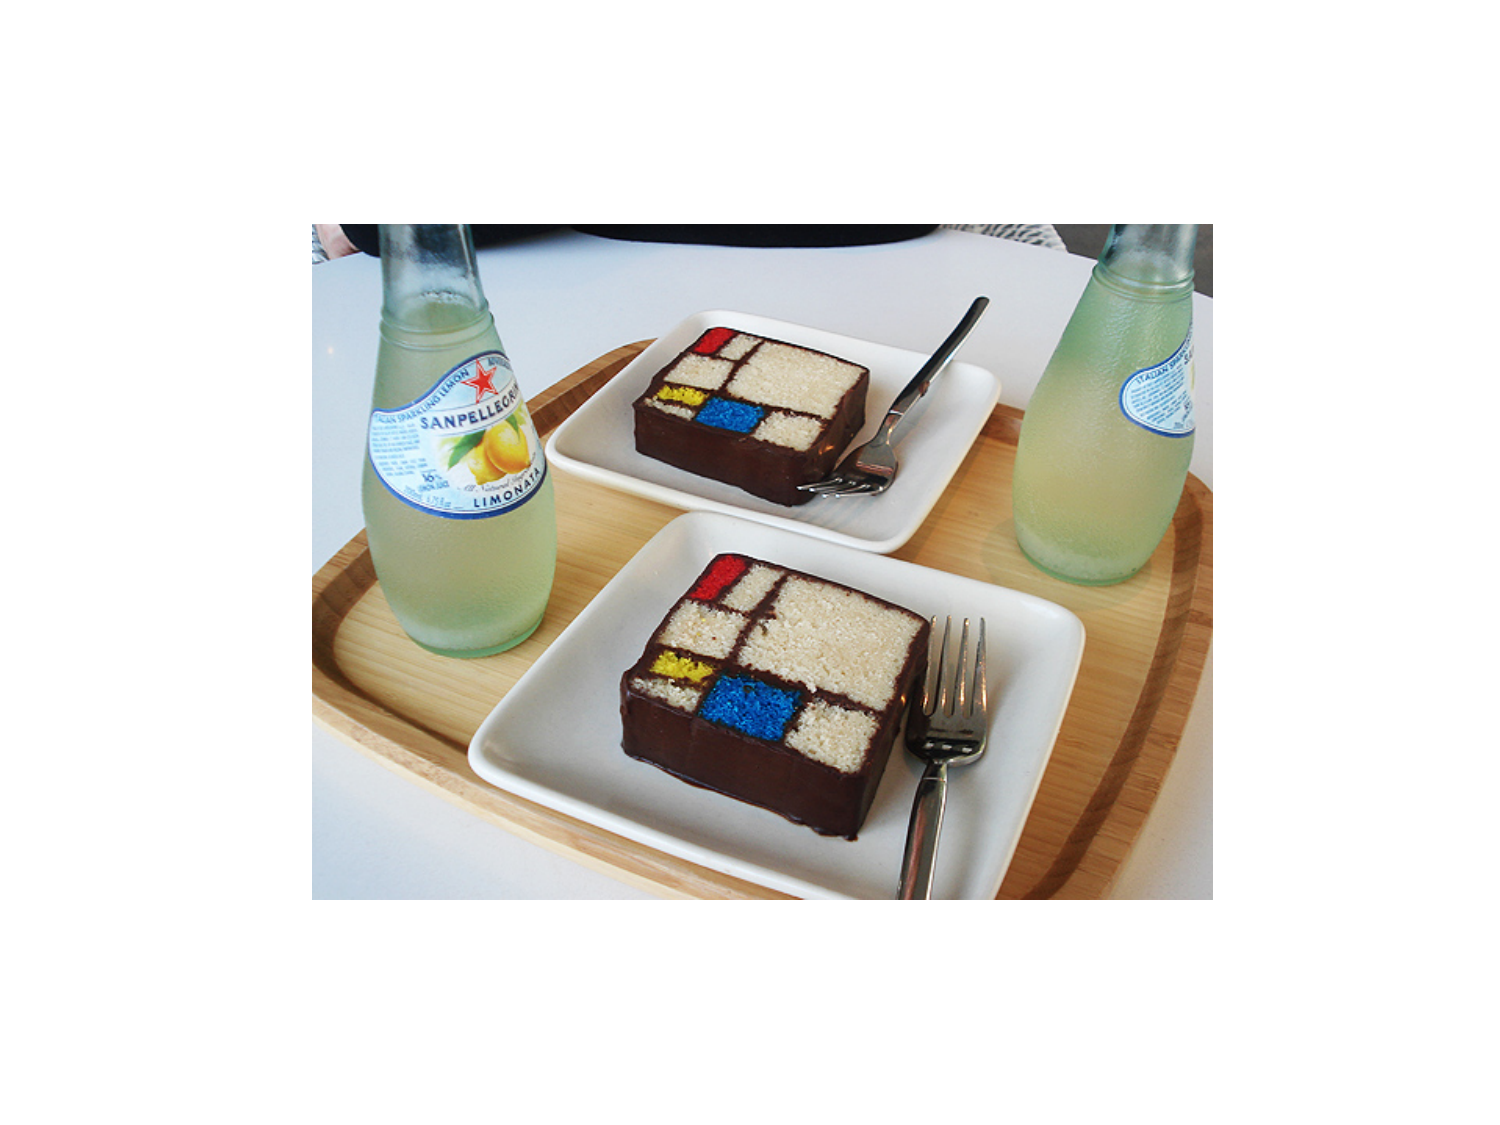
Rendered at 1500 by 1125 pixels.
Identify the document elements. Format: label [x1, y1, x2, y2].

picture [312, 224, 1213, 901]
